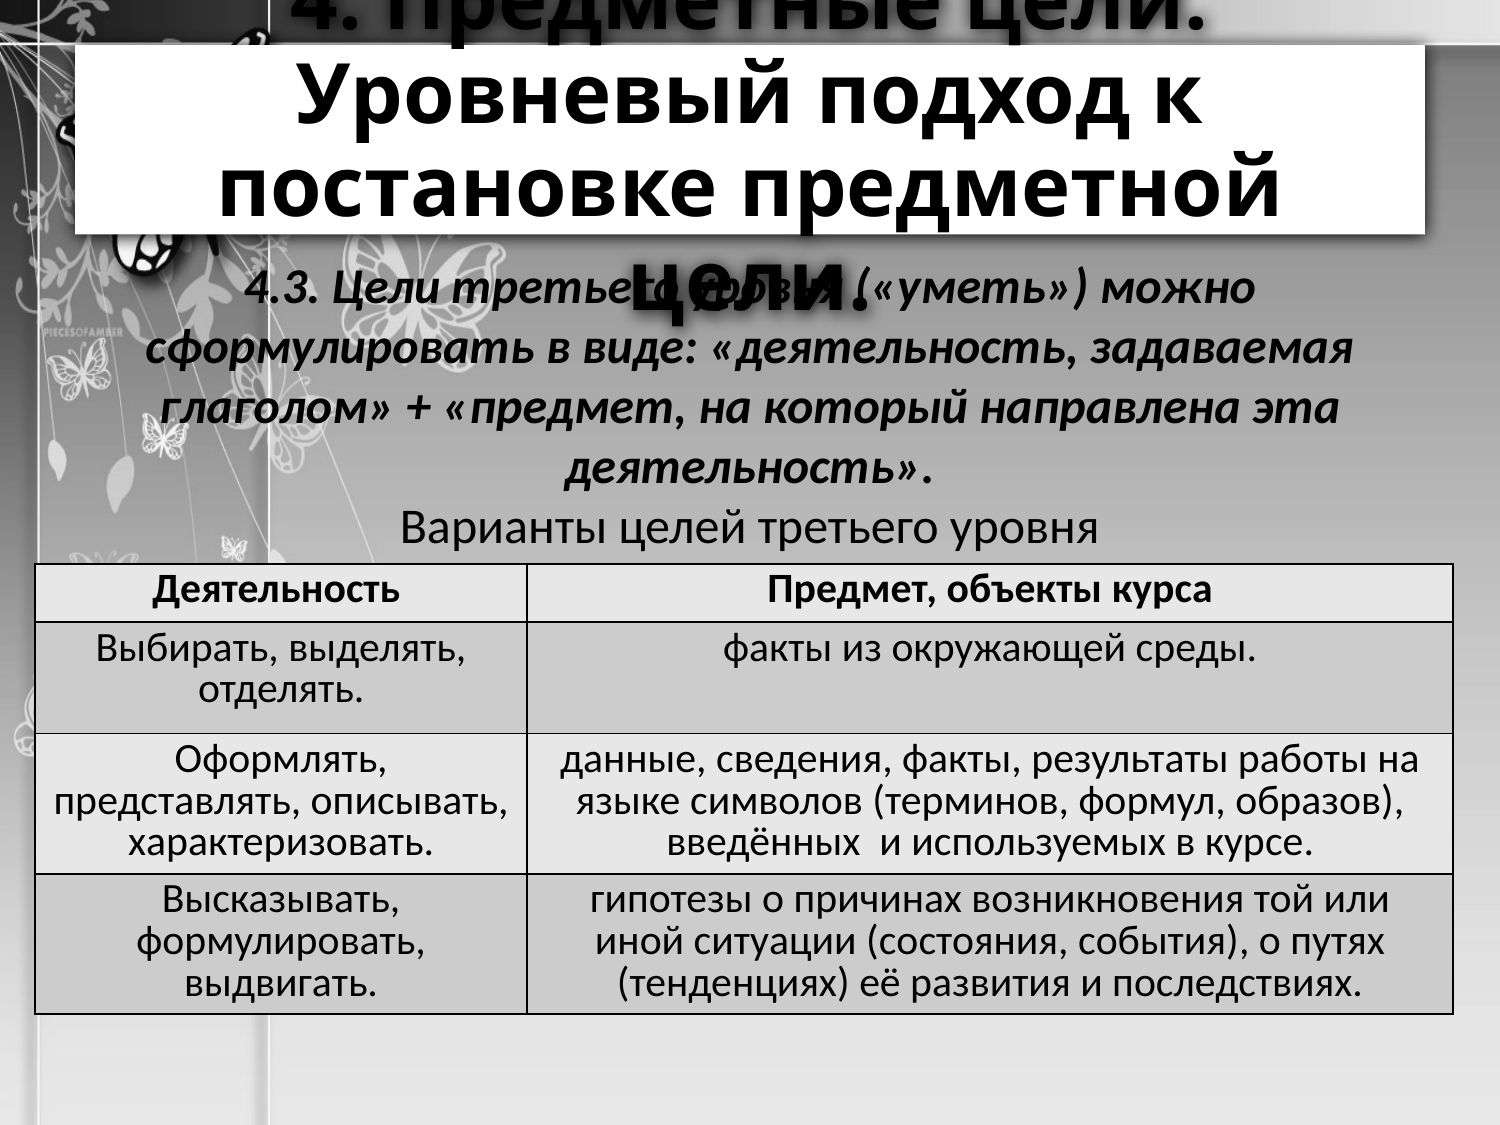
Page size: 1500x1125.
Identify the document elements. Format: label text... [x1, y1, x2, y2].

picture [0, 0, 1500, 1125]
list 4.3. Цели третьего уровня («уметь») можно сформулировать в виде: «деятельность, задаваемая глаголом» + «предмет, на который направлена эта деятельность». Варианты целей третьего уровня [35, 246, 1465, 1125]
table_cell Оформлять, представлять, описывать, характеризовать. [36, 734, 526, 873]
table_header Деятельность [36, 565, 526, 621]
table_cell данные, сведения, факты, результаты работы на языке символов (терминов, формул, образов), введённых и используемых в курсе. [528, 734, 1452, 873]
table_cell Высказывать, формулировать, выдвигать. [36, 875, 526, 1013]
table_header Предмет, объекты курса [528, 565, 1452, 621]
table_cell факты из окружающей среды. [528, 623, 1452, 733]
table_cell гипотезы о причинах возникновения той или иной ситуации (состояния, события), о путях (тенденциях) её развития и последствиях. [528, 875, 1452, 1013]
title 4. Предметные цели. Уровневый подход к постановке предметной цели. [75, 45, 1425, 235]
table_cell Выбирать, выделять, отделять. [36, 623, 526, 733]
